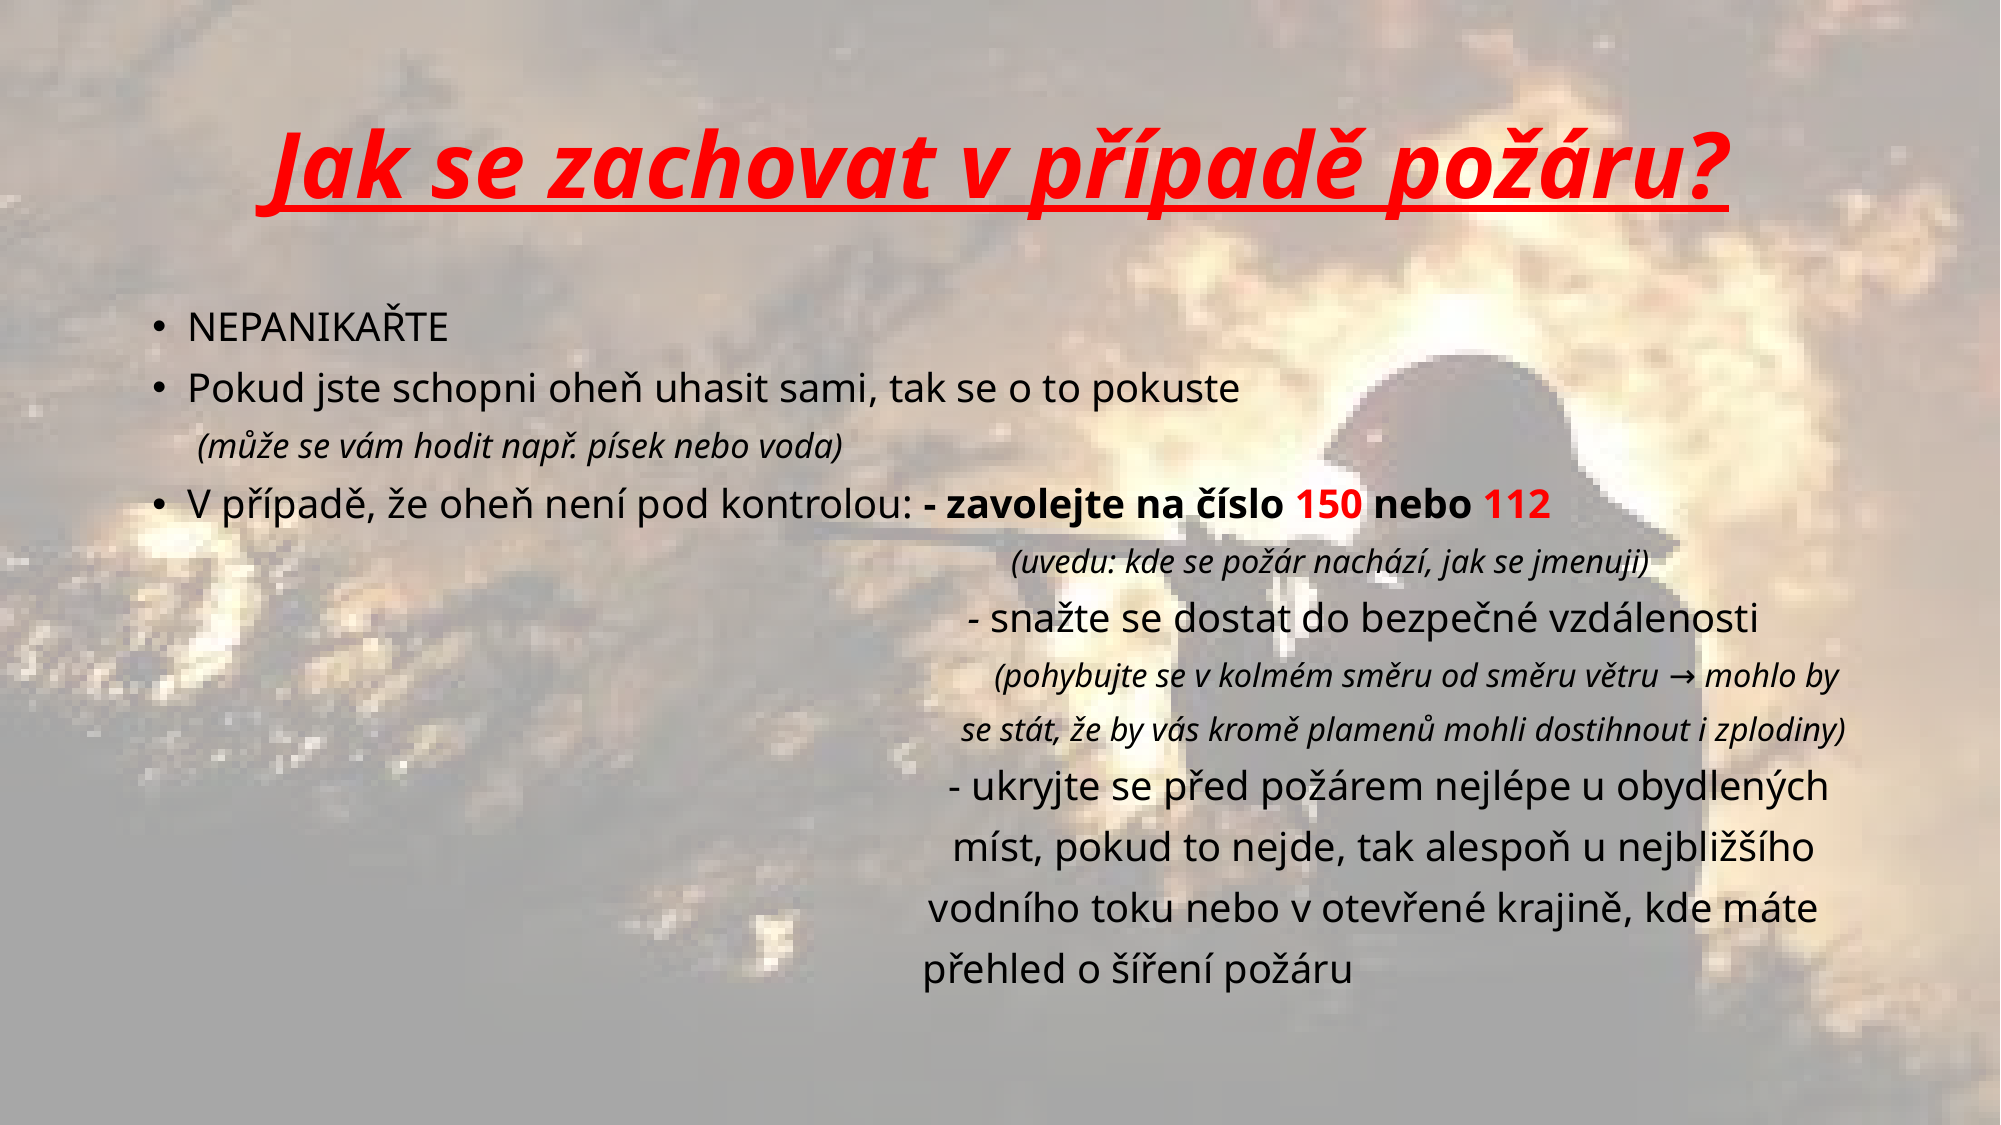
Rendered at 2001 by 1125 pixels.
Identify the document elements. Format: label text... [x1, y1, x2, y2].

title Jak se zachovat v případě požáru? [137, 59, 1863, 278]
list NEPANIKAŘTE Pokud jste schopni oheň uhasit sami, tak se o to pokuste (může se vám hodit např. písek nebo voda) V případě, že oheň není pod kontrolou: - zavolejte na číslo 150 nebo 112 (uvedu: kde se požár nachází, jak se jmenuji) - snažte se dostat do bezpečné vzdálenosti (pohybujte se v kolmém směru od směru větru → mohlo by se stát, že by vás kromě plamenů mohli dostihnout i zplodiny) - ukryjte se před požárem nejlépe u obydlených míst, pokud to nejde, tak alespoň u nejbližšího vodního toku nebo v otevřené krajině, kde máte přehled o šíření požáru [137, 299, 1863, 1014]
